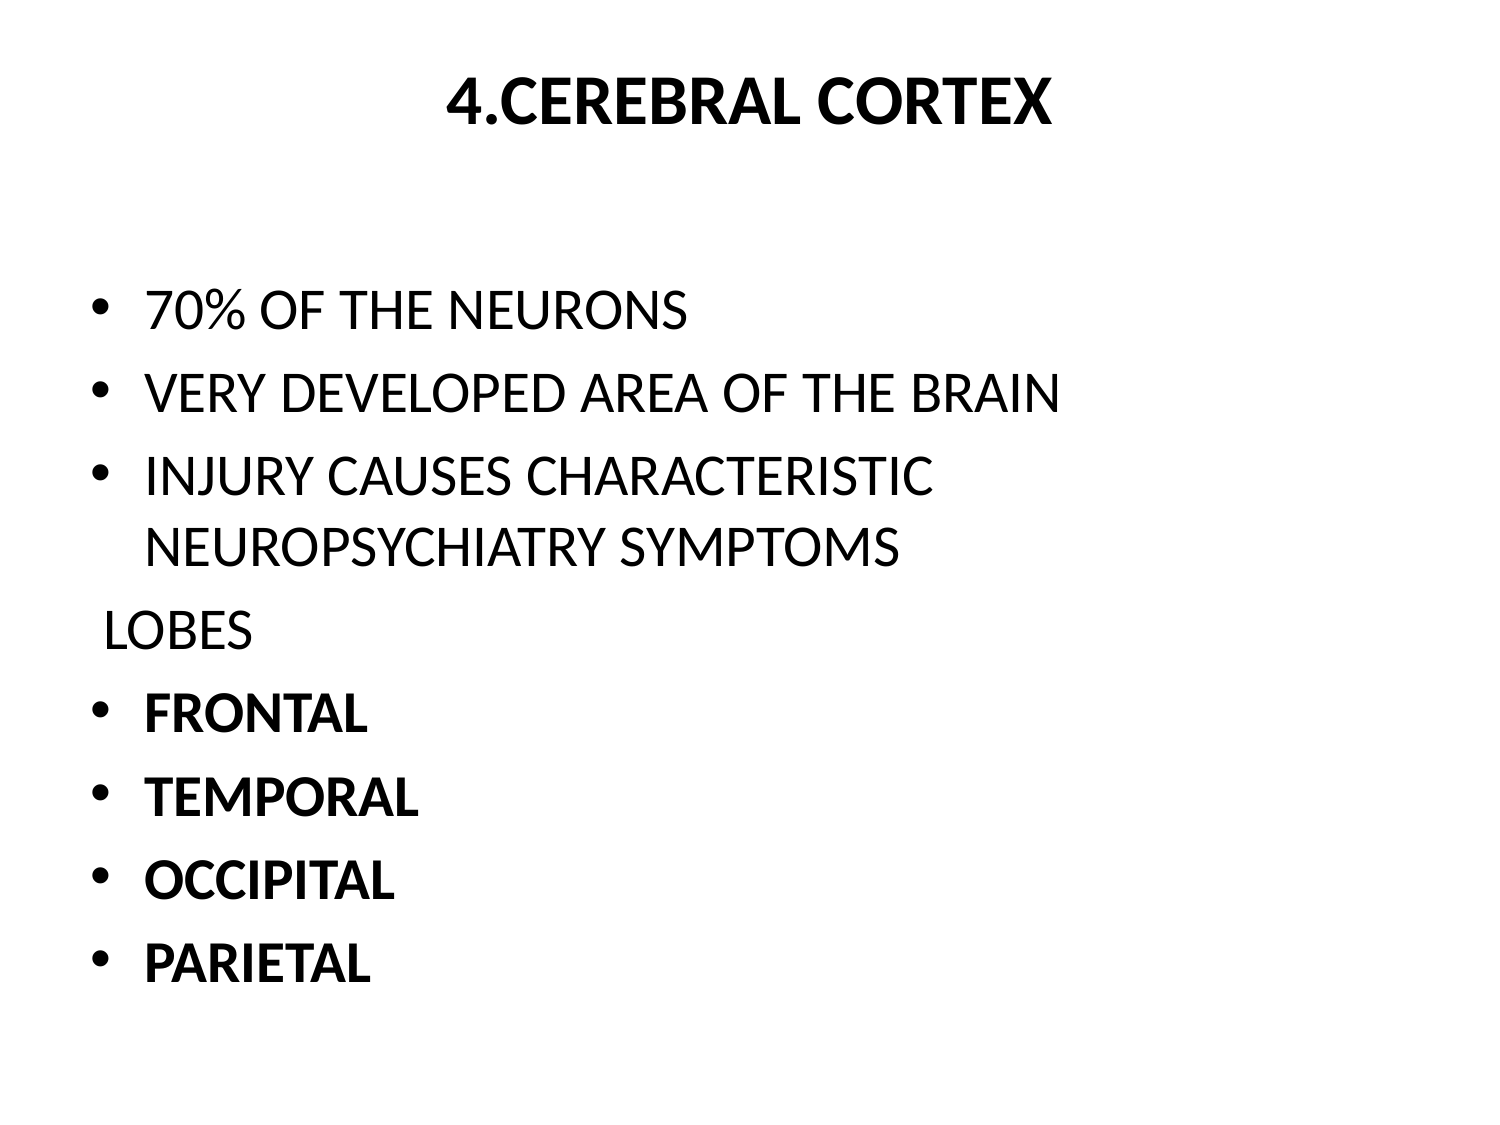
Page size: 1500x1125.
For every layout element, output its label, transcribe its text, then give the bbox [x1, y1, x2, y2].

title 4.CEREBRAL CORTEX [75, 45, 1425, 233]
list 70% OF THE NEURONS VERY DEVELOPED AREA OF THE BRAIN INJURY CAUSES CHARACTERISTIC NEUROPSYCHIATRY SYMPTOMS LOBES FRONTAL TEMPORAL OCCIPITAL PARIETAL [75, 262, 1425, 1005]
